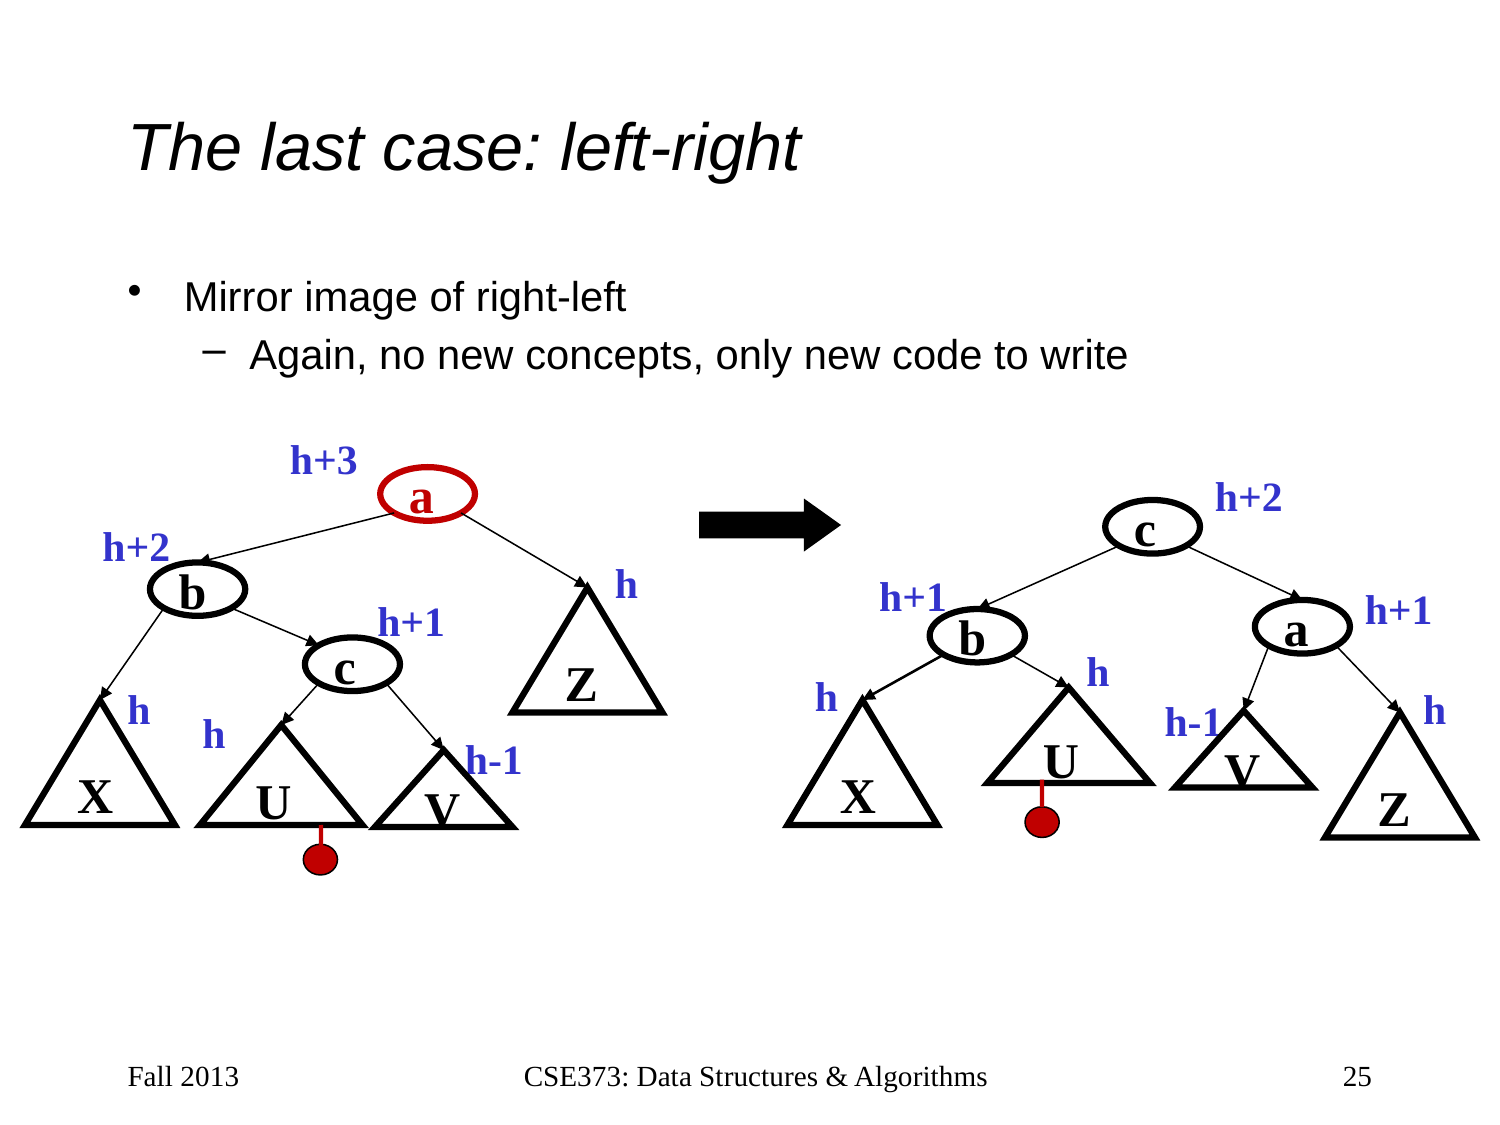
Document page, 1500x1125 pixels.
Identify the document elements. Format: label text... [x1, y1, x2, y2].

text_box h+1 [1350, 575, 1450, 640]
title The last case: left-right [112, 49, 1388, 238]
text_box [381, 687, 449, 746]
text_box h+2 [87, 512, 186, 578]
text_box b [149, 562, 246, 616]
text_box h-1 [1149, 687, 1238, 753]
text_box h+2 [1200, 462, 1298, 528]
text_box Z [1324, 717, 1475, 838]
text_box U [987, 687, 1150, 783]
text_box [486, 486, 562, 614]
slide_number 25 [1074, 1049, 1388, 1125]
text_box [1016, 506, 1081, 649]
text_box h [600, 549, 667, 615]
text_box U [199, 729, 363, 826]
text_box b [929, 609, 1013, 663]
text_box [1223, 665, 1289, 691]
text_box Z [512, 587, 663, 713]
slide_number Fall 2013 [112, 1049, 426, 1125]
text_box c [1105, 499, 1200, 554]
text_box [1334, 646, 1402, 712]
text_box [85, 621, 179, 687]
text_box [1023, 641, 1057, 701]
text_box c [304, 637, 400, 692]
text_box [303, 844, 338, 875]
text_box h [1408, 675, 1475, 740]
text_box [270, 439, 321, 637]
text_box h+1 [864, 562, 963, 628]
text_box h [1071, 637, 1138, 703]
text_box h [112, 695, 166, 740]
text_box a [380, 467, 475, 521]
text_box X [787, 705, 938, 826]
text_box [278, 685, 322, 724]
text_box h [187, 699, 241, 765]
text_box V [374, 753, 513, 827]
text_box [1025, 806, 1060, 838]
text_box V [1174, 710, 1313, 788]
text_box [699, 500, 840, 551]
text_box h+1 [362, 587, 461, 653]
list Mirror image of right-left Again, no new concepts, only new code to write [112, 262, 1388, 426]
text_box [880, 636, 926, 719]
footer CSE373: Data Structures & Algorithms [474, 1049, 1038, 1125]
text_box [256, 582, 294, 671]
text_box a [1261, 599, 1350, 654]
text_box h [799, 662, 866, 728]
text_box h-1 [449, 725, 538, 790]
text_box h+3 [275, 425, 373, 490]
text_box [1216, 514, 1272, 632]
text_box X [24, 700, 175, 826]
